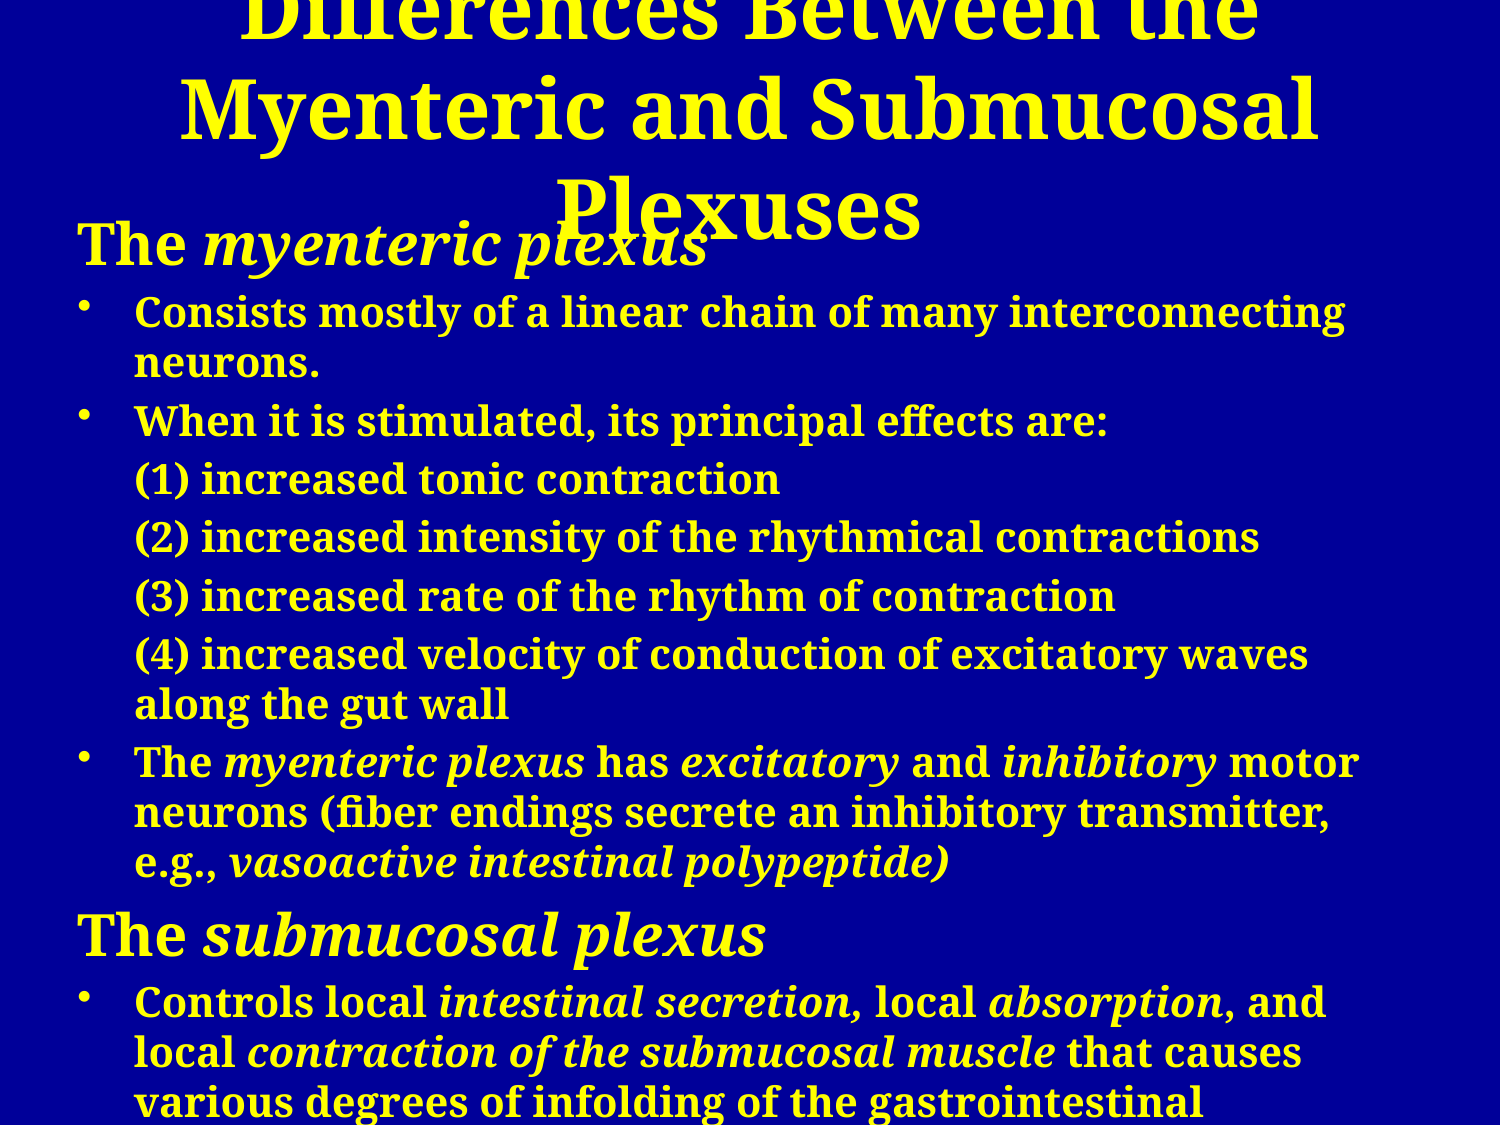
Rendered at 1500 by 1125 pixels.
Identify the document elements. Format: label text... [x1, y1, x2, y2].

title Differences Between the Myenteric and Submucosal Plexuses [112, 12, 1388, 199]
list The myenteric plexus Consists mostly of a linear chain of many interconnecting neurons. When it is stimulated, its principal effects are: (1) increased tonic contraction (2) increased intensity of the rhythmical contractions (3) increased rate of the rhythm of contraction (4) increased velocity of conduction of excitatory waves along the gut wall The myenteric plexus has excitatory and inhibitory motor neurons (fiber endings secrete an inhibitory transmitter, e.g., vasoactive intestinal polypeptide) The submucosal plexus Controls local intestinal secretion, local absorption, and local contraction of the submucosal muscle that causes various degrees of infolding of the gastrointestinal mucosa. [62, 199, 1388, 876]
